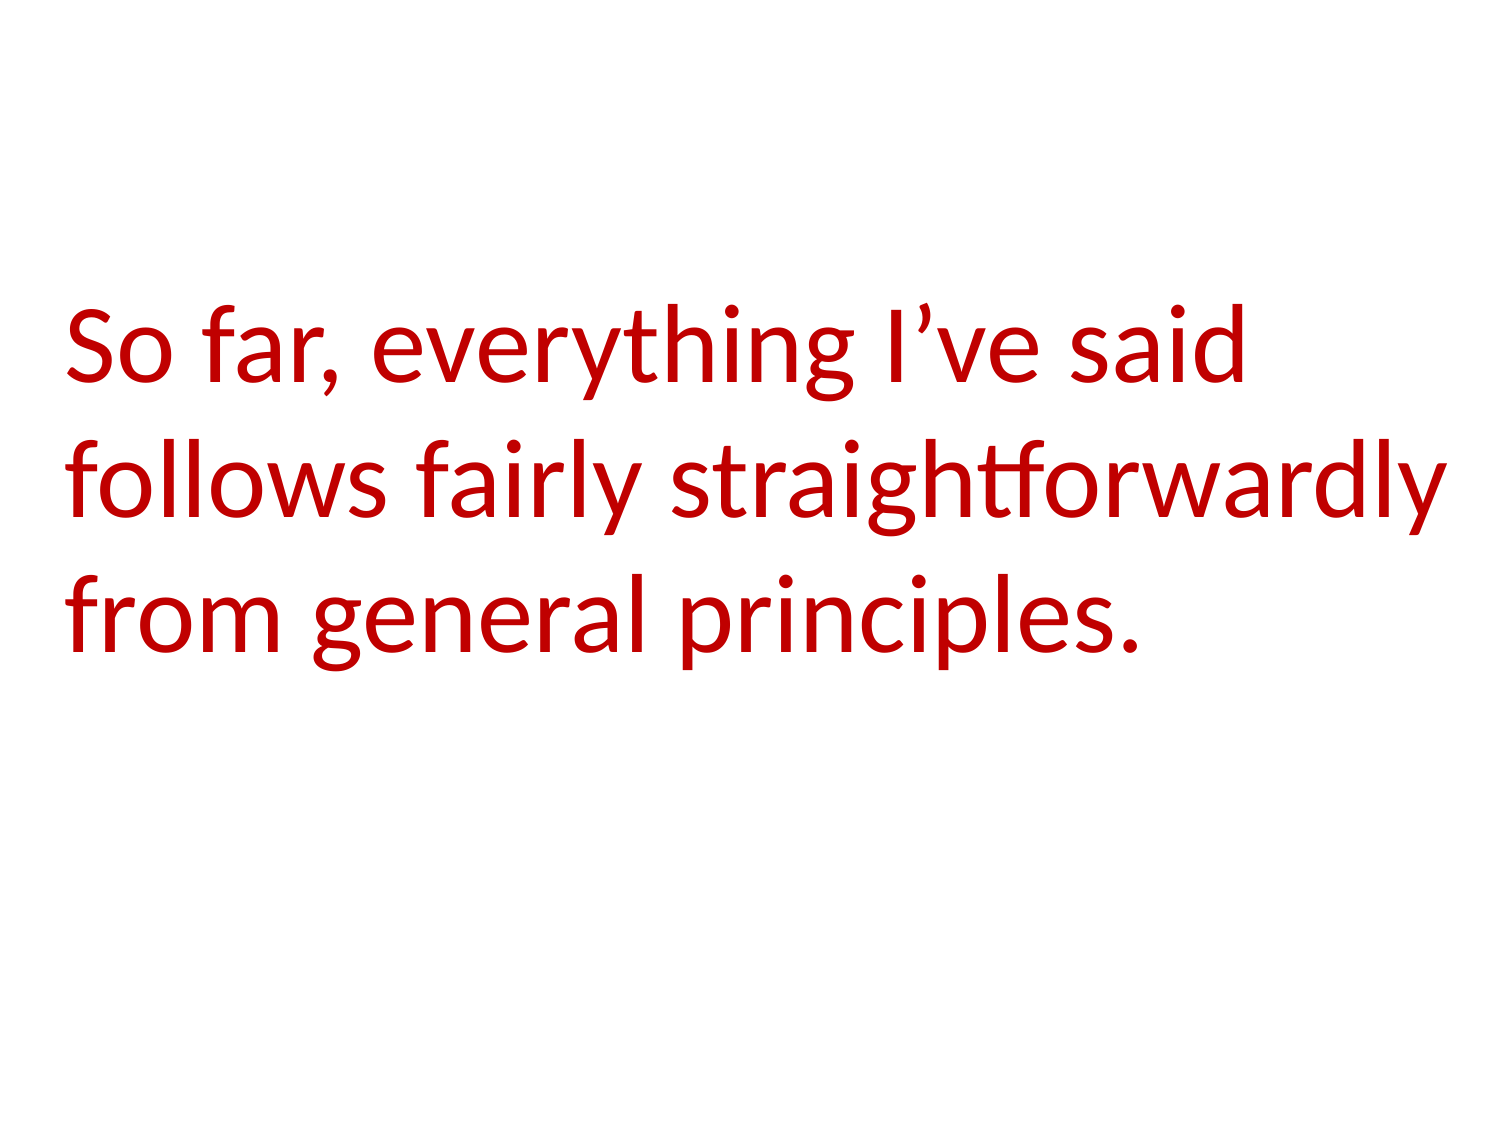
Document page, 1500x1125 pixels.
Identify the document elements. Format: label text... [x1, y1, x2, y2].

text_box So far, everything I’ve said follows fairly straightforwardly from general principles. [49, 262, 1500, 683]
